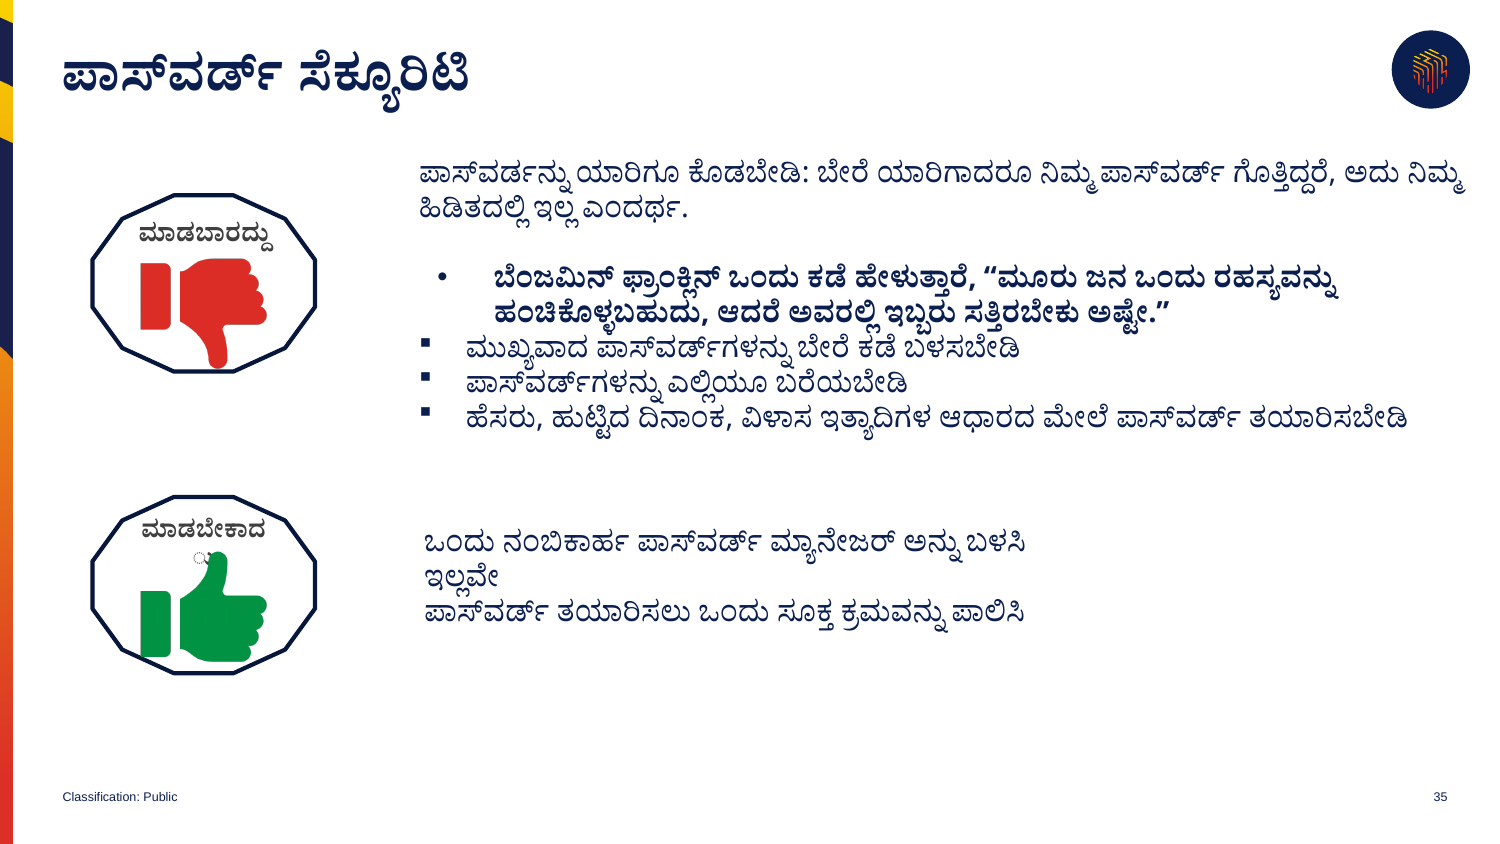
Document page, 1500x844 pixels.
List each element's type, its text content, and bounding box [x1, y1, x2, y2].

text_box ಮಾಡಬಾರದ್ದು [90, 193, 318, 351]
text_box ಪಾಸ್‌ವರ್ಡನ್ನು ಯಾರಿಗೂ ಕೊಡಬೇಡಿ: ಬೇರೆ ಯಾರಿಗಾದರೂ ನಿಮ್ಮ ಪಾಸ್‌ವರ್ಡ್‌ ಗೊತ್ತಿದ್ದರೆ, ಅದು ನಿಮ್ಮ ಹಿಡಿತದಲ್ಲಿ ಇಲ್ಲ ಎಂದರ್ಥ. ಬೆಂಜಮಿನ್ ಫ್ರಾಂಕ್ಲಿನ್ ಒಂದು ಕಡೆ ಹೇಳುತ್ತಾರೆ, “ಮೂರು ಜನ ಒಂದು ರಹಸ್ಯವನ್ನು ಹಂಚಿಕೊಳ್ಳಬಹುದು, ಆದರೆ ಅವರಲ್ಲಿ ಇಬ್ಬರು ಸತ್ತಿರಬೇಕು ಅಷ್ಟೇ.” ಮುಖ್ಯವಾದ ಪಾಸ್‌ವರ್ಡ್‌ಗಳನ್ನು ಬೇರೆ ಕಡೆ ಬಳಸಬೇಡಿ ಪಾಸ್‌ವರ್ಡ್‌ಗಳನ್ನು ಎಲ್ಲಿಯೂ ಬರೆಯಬೇಡಿ ಹೆಸರು, ಹುಟ್ಟಿದ ದಿನಾಂಕ, ವಿಳಾಸ ಇತ್ಯಾದಿಗಳ ಆಧಾರದ ಮೇಲೆ ಪಾಸ್‌ವರ್ಡ್‌ ತಯಾರಿಸಬೇಡಿ [403, 146, 1494, 441]
picture [128, 530, 279, 682]
picture [128, 238, 279, 389]
picture [1407, 46, 1451, 96]
picture [0, 0, 17, 844]
title ಪಾಸ್‌ವರ್ಡ್‌ ಸೆಕ್ಯೂರಿಟಿ [61, 26, 1378, 115]
text_box ಒಂದು ನಂಬಿಕಾರ್ಹ ಪಾಸ್‌ವರ್ಡ್‌ ಮ್ಯಾನೇಜರ್‌ ಅನ್ನು ಬಳಸಿ ಇಲ್ಲವೇ ಪಾಸ್‌ವರ್ಡ್‌ ತಯಾರಿಸಲು ಒಂದು ಸೂಕ್ತ ಕ್ರಮವನ್ನು ಪಾಲಿಸಿ [409, 514, 1311, 635]
text_box ಮಾಡಬೇಕಾದ್ದು [90, 494, 318, 653]
